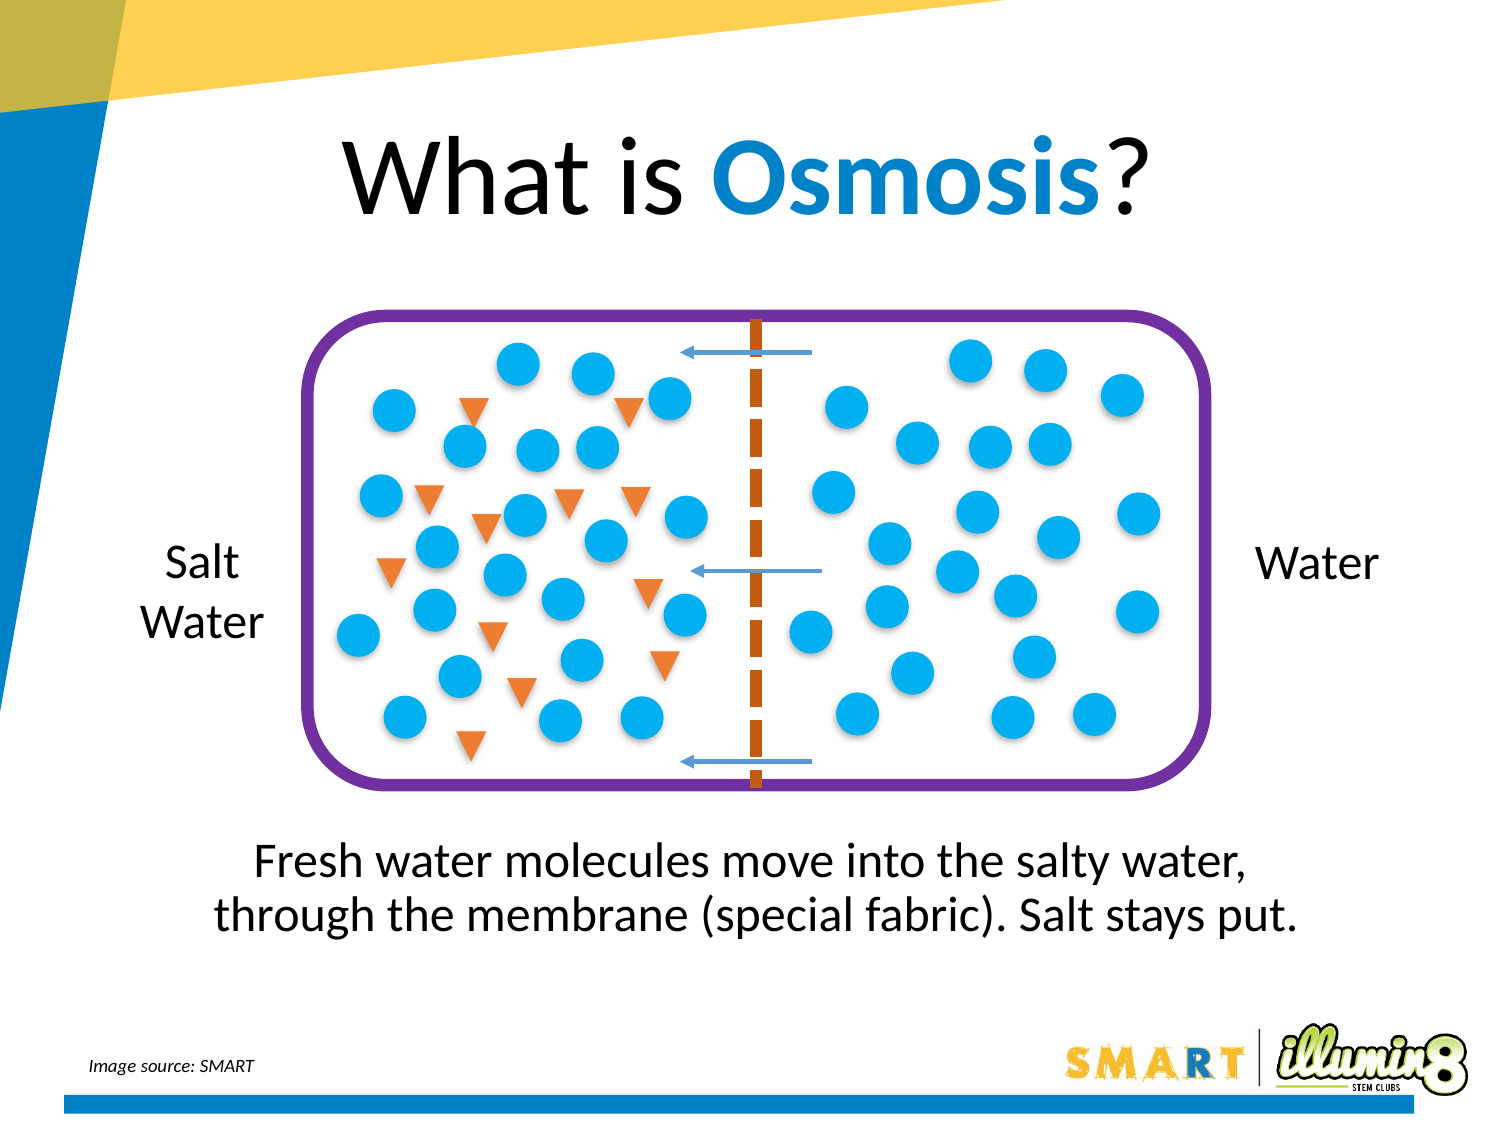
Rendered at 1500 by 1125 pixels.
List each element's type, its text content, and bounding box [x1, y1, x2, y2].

picture [1250, 1023, 1268, 1089]
text_box [0, 0, 1015, 114]
text_box [0, 102, 110, 713]
picture [1276, 1023, 1468, 1096]
text_box Fresh water molecules move into the salty water, through the membrane (special fabric). Salt stays put. [146, 827, 1367, 949]
text_box Water [1240, 522, 1396, 597]
text_box What is Osmosis? [326, 56, 1239, 304]
text_box Salt Water [124, 520, 281, 656]
text_box Image source: SMART [73, 1046, 269, 1084]
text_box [307, 315, 1206, 789]
text_box [63, 1094, 1415, 1115]
